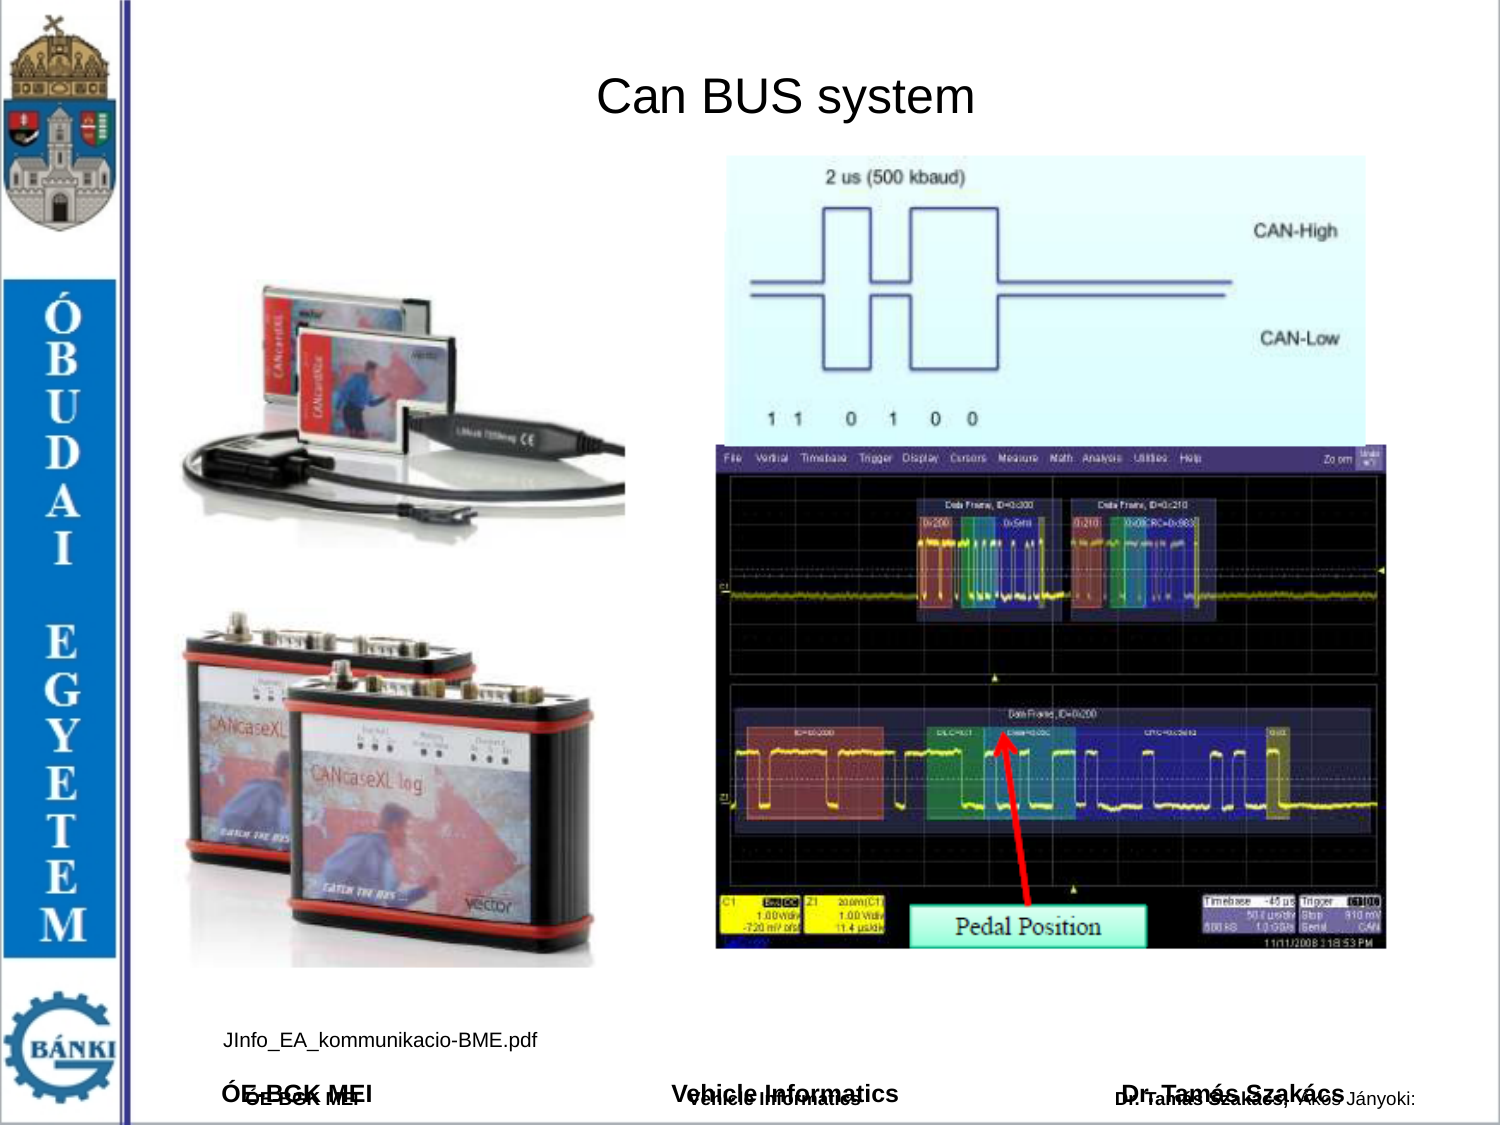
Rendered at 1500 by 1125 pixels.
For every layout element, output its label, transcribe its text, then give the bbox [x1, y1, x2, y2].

title Can BUS system [171, 37, 1402, 123]
text_box JInfo_EA_kommunikacio-BME.pdf [208, 1019, 553, 1059]
text_box ÓE-BGK MEI Vehicle Informatics Dr. Tamás Szakács [206, 1070, 1436, 1115]
picture [0, 0, 1500, 1125]
